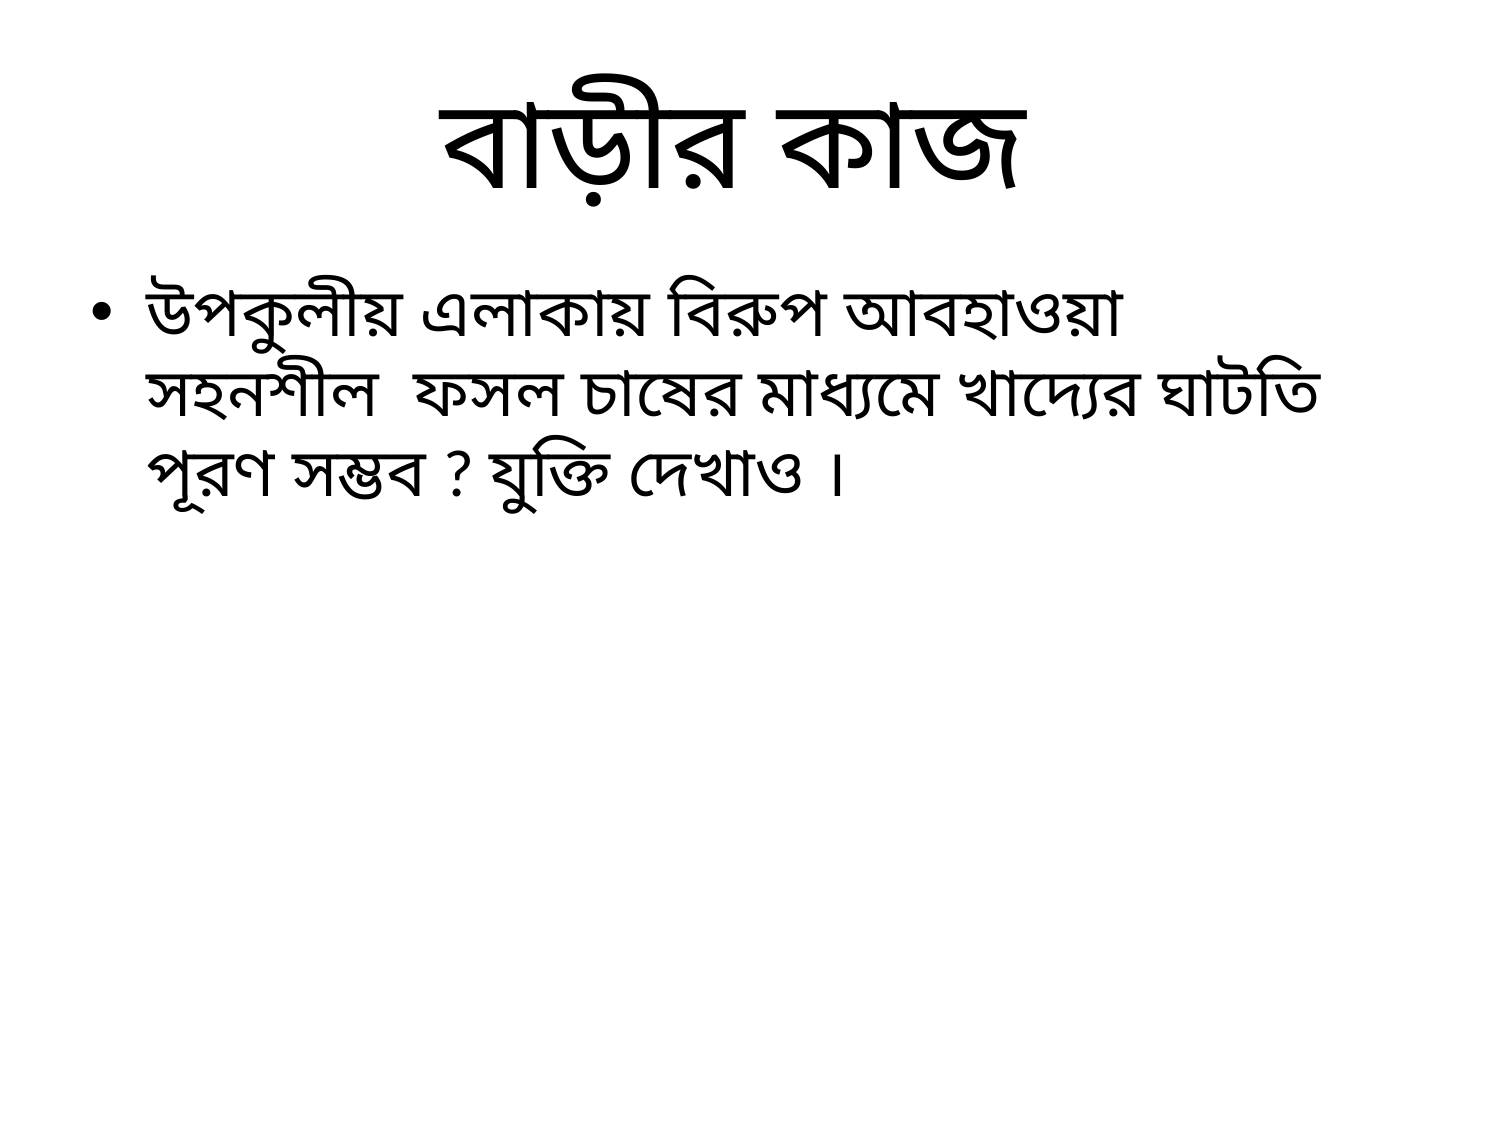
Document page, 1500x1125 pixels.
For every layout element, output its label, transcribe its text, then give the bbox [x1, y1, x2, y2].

title বাড়ীর কাজ [75, 45, 1425, 233]
list উপকুলীয় এলাকায় বিরুপ আবহাওয়া সহনশীল ফসল চাষের মাধ্যমে খাদ্যের ঘাটতি পূরণ সম্ভব ? যুক্তি দেখাও । [75, 262, 1425, 1005]
